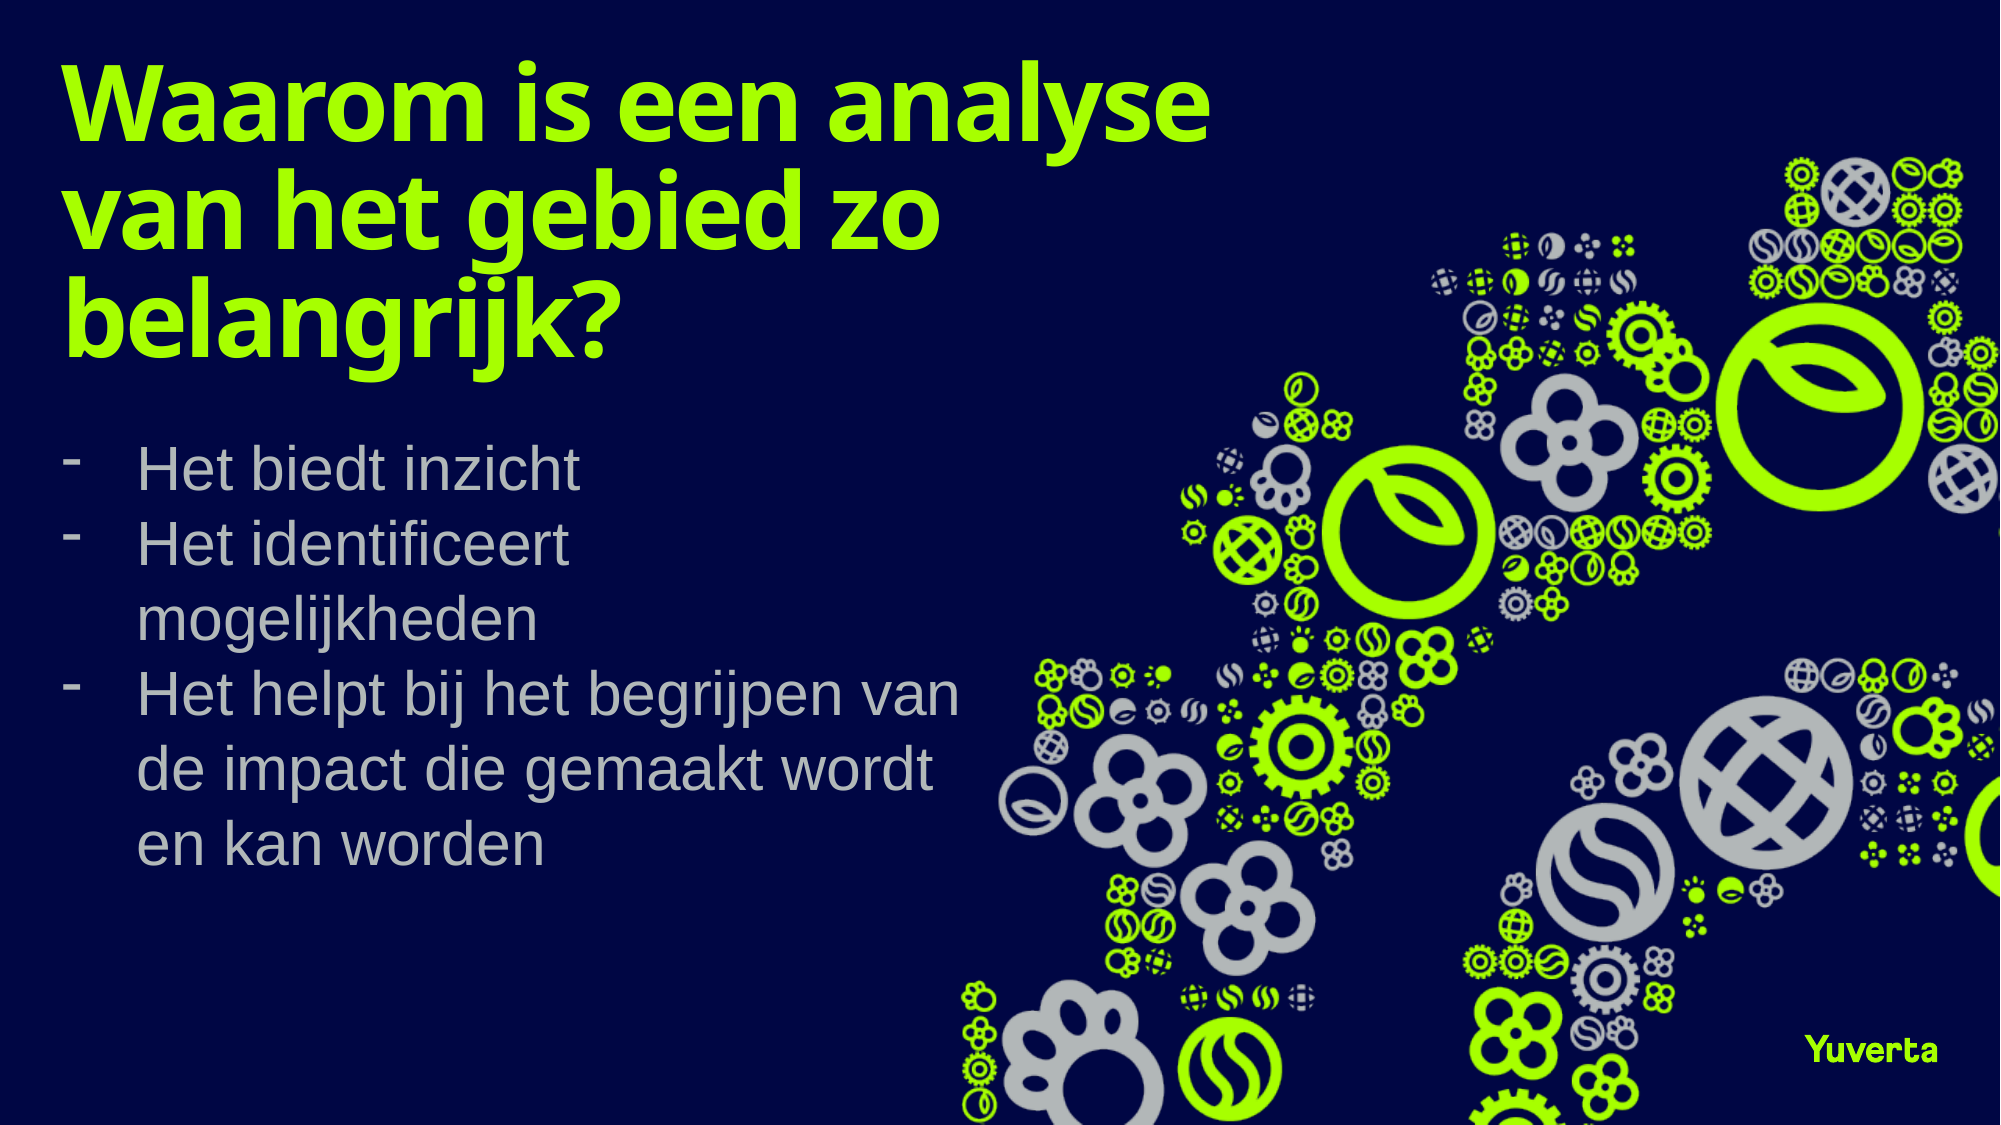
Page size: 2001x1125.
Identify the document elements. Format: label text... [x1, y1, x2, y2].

picture [0, 0, 2000, 1125]
title Waarom is een analyse van het gebied zo belangrijk? [60, 48, 1242, 392]
subtitle Het biedt inzicht Het identificeert mogelijkheden Het helpt bij het begrijpen van de impact die gemaakt wordt en kan worden [61, 428, 988, 1006]
